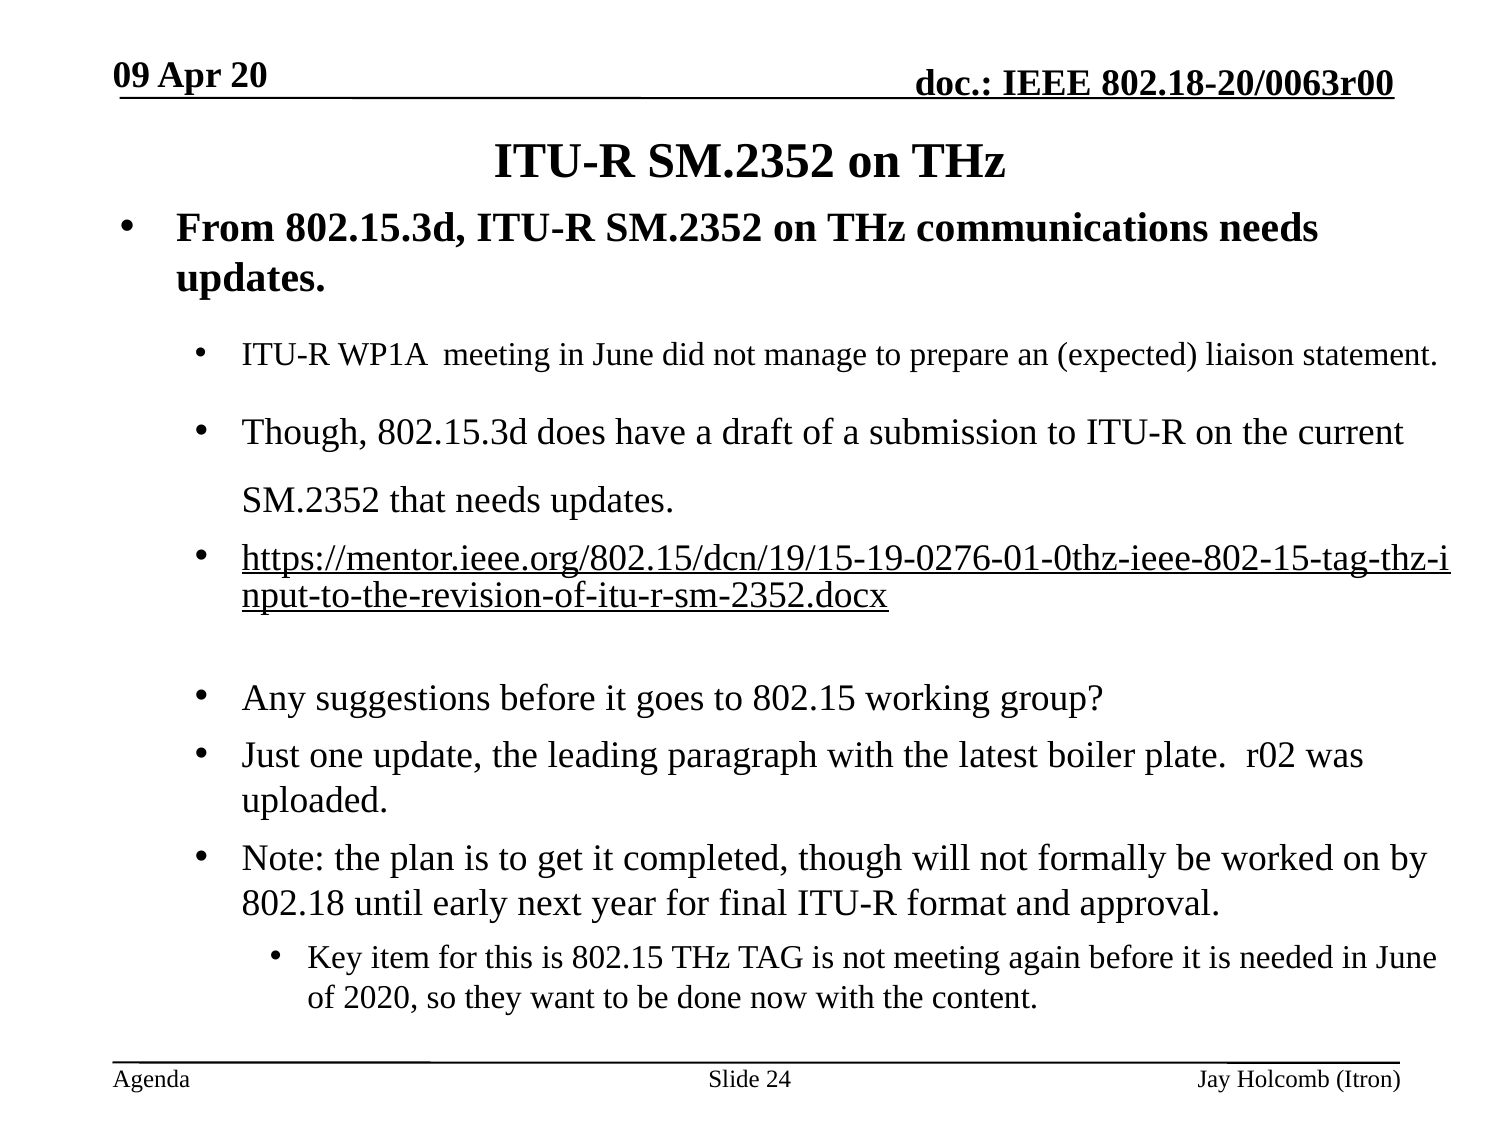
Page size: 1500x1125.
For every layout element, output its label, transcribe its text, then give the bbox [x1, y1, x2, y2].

footer Jay Holcomb (Itron) [878, 1061, 1402, 1093]
slide_number Slide 24 [699, 1061, 800, 1123]
title ITU-R SM.2352 on THz [112, 100, 1388, 174]
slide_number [112, 49, 488, 95]
list From 802.15.3d, ITU-R SM.2352 on THz communications needs updates. ITU-R WP1A meeting in June did not manage to prepare an (expected) liaison statement. Though, 802.15.3d does have a draft of a submission to ITU-R on the current SM.2352 that needs updates. https://mentor.ieee.org/802.15/dcn/19/15-19-0276-01-0thz-ieee-802-15-tag-thz-input-to-the-revision-of-itu-r-sm-2352.docx Any suggestions before it goes to 802.15 working group? Just one update, the leading paragraph with the latest boiler plate. r02 was uploaded. Note: the plan is to get it completed, though will not formally be worked on by 802.18 until early next year for final ITU-R format and approval. Key item for this is 802.15 THz TAG is not meeting again before it is needed in June of 2020, so they want to be done now with the content. [104, 174, 1476, 1063]
